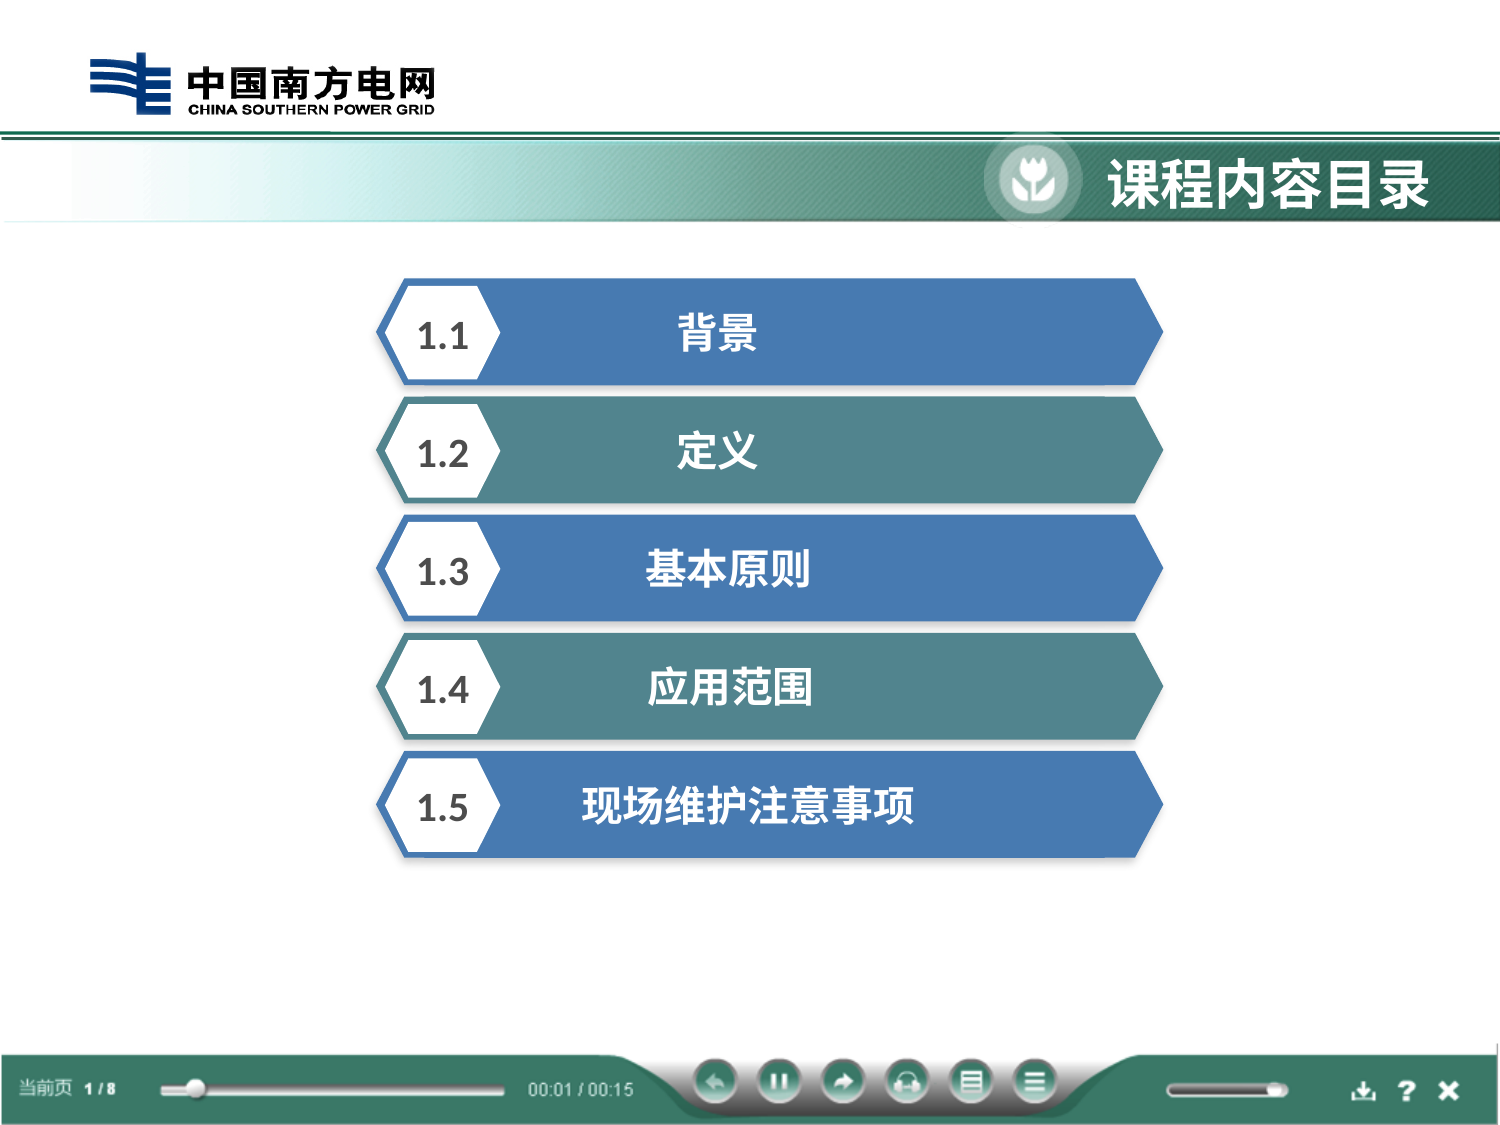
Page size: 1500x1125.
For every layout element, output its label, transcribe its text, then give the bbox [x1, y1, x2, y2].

text_box 定义 [374, 394, 1166, 506]
text_box 应用范围 [374, 630, 1166, 742]
picture [0, 1042, 1500, 1125]
picture [984, 130, 1083, 229]
text_box 现场维护注意事项 [374, 748, 1166, 860]
text_box 1.1 [383, 283, 503, 382]
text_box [0, 132, 980, 223]
picture [76, 42, 444, 128]
text_box 1.4 [383, 638, 503, 736]
text_box 1.5 [383, 756, 503, 854]
text_box 基本原则 [374, 512, 1166, 624]
text_box 1.2 [383, 401, 503, 500]
text_box 背景 [374, 276, 1166, 388]
text_box 1.3 [383, 519, 503, 618]
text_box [1085, 132, 1500, 223]
